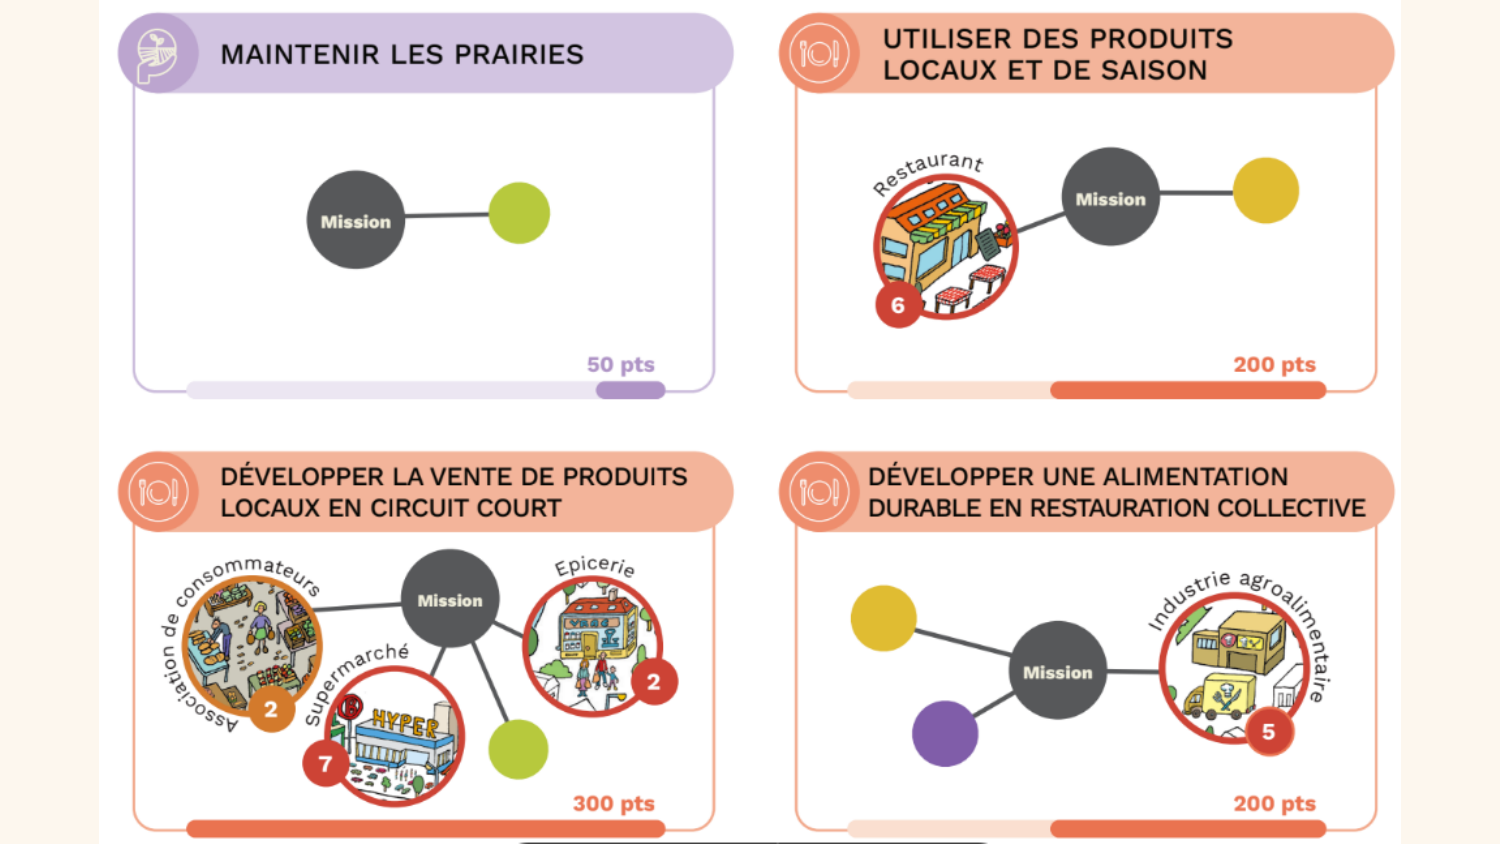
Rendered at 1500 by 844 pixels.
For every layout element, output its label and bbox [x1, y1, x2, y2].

picture [99, 0, 1401, 844]
